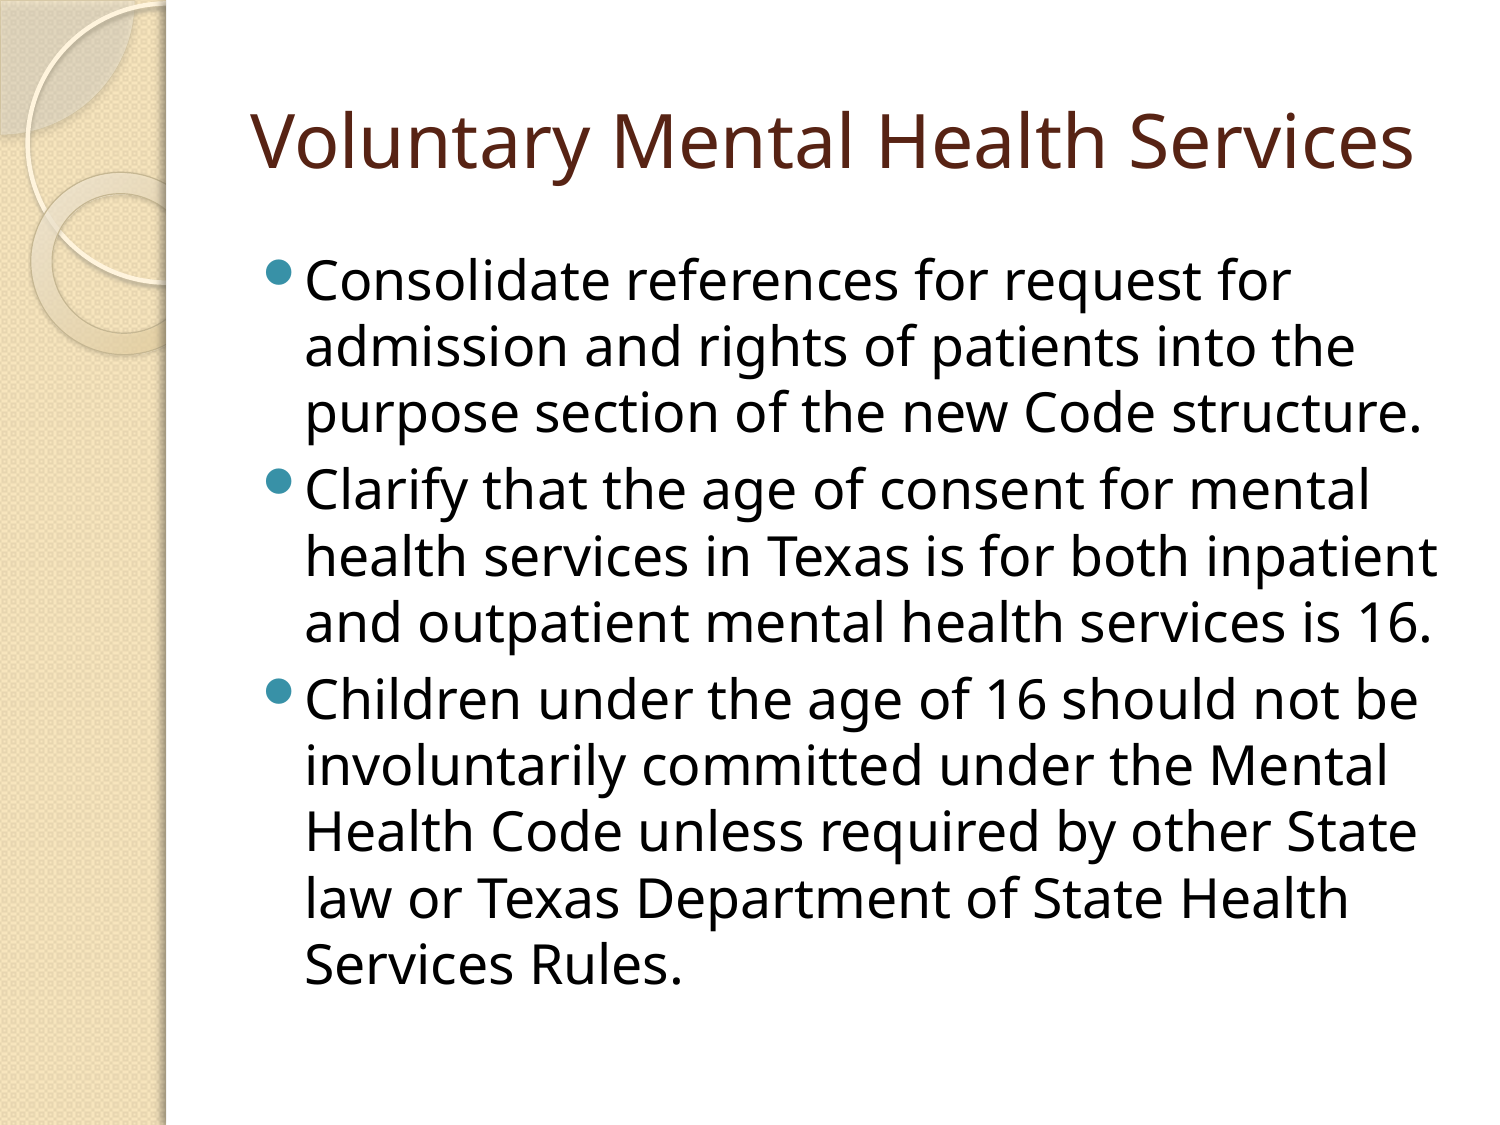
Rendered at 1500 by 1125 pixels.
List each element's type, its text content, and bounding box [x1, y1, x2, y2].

title Voluntary Mental Health Services [235, 45, 1466, 233]
list Consolidate references for request for admission and rights of patients into the purpose section of the new Code structure. Clarify that the age of consent for mental health services in Texas is for both inpatient and outpatient mental health services is 16. Children under the age of 16 should not be involuntarily committed under the Mental Health Code unless required by other State law or Texas Department of State Health Services Rules. [235, 237, 1466, 1025]
